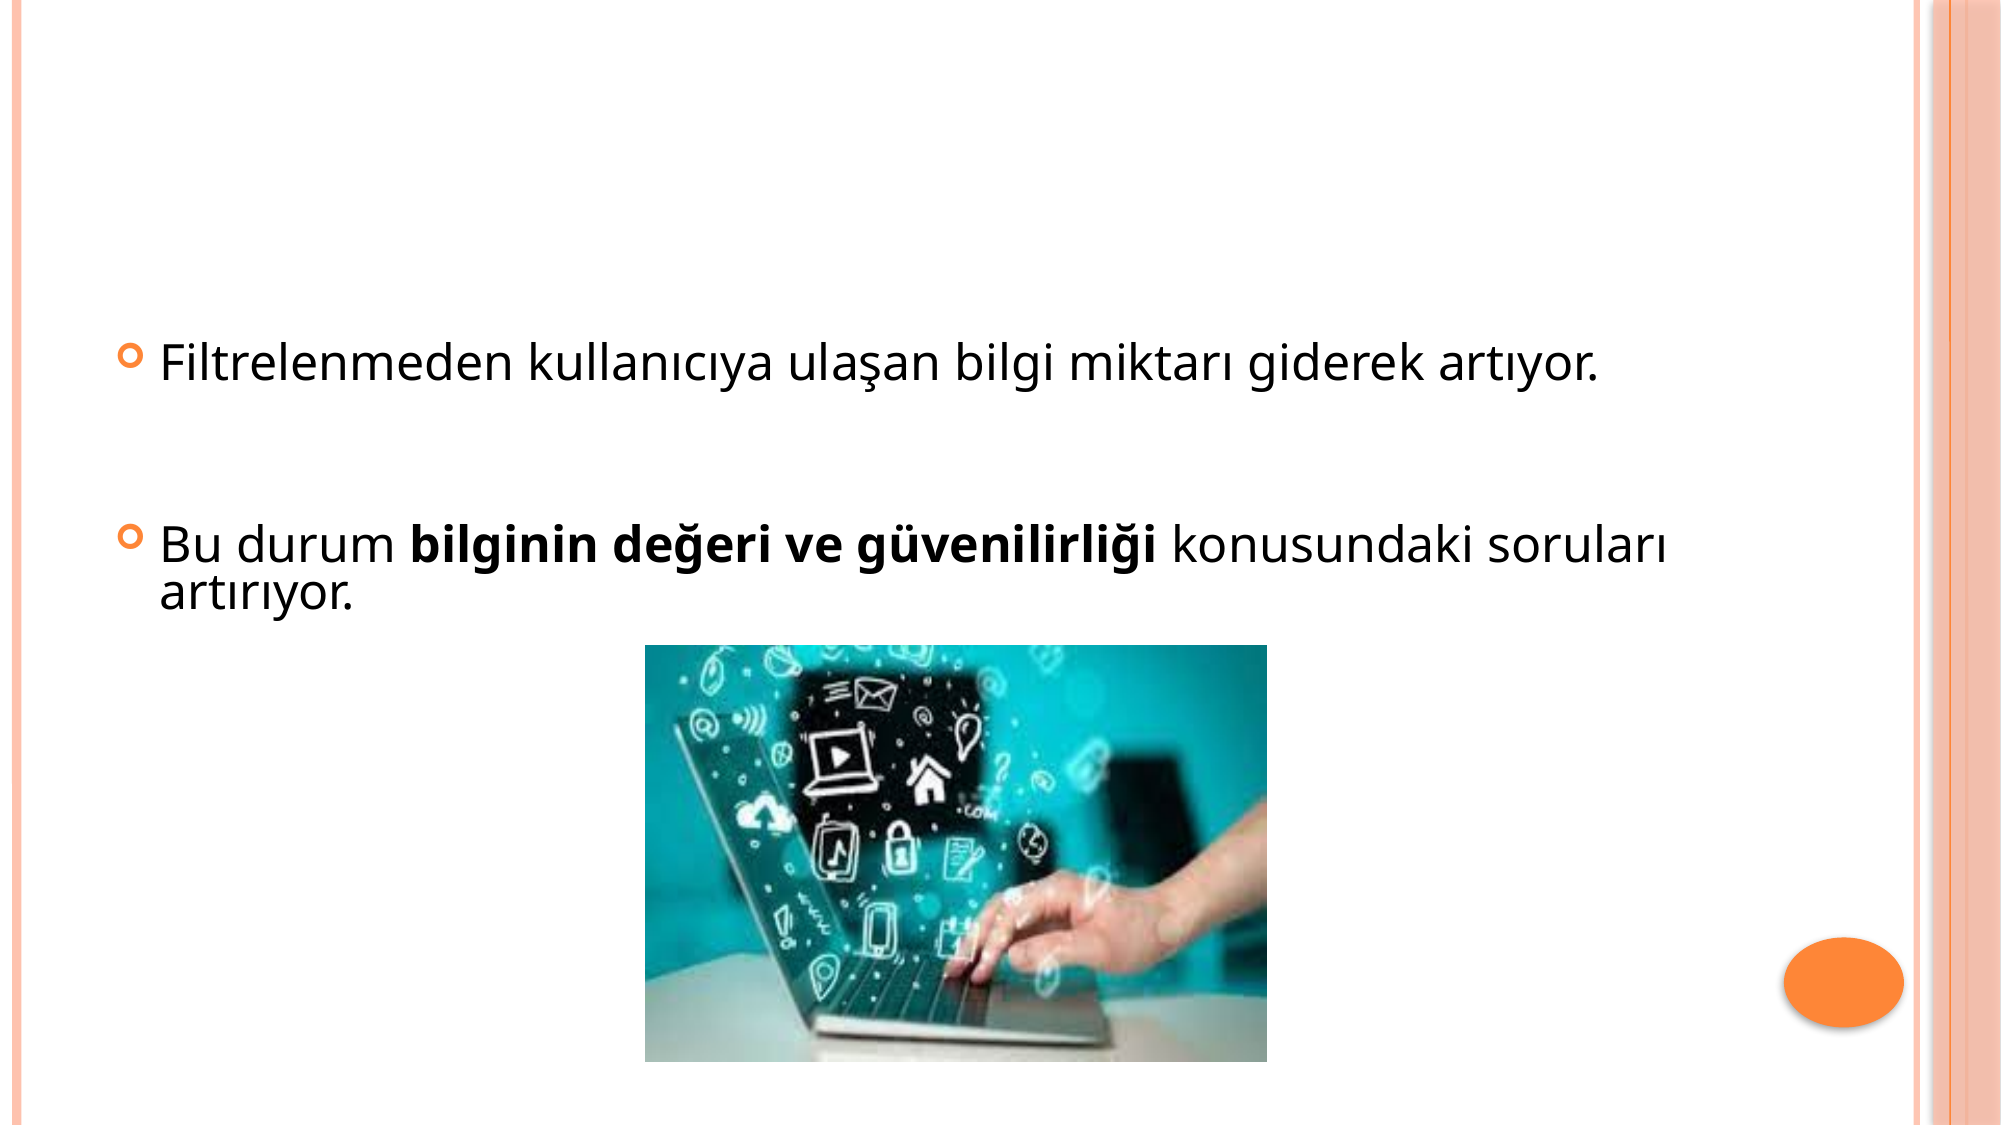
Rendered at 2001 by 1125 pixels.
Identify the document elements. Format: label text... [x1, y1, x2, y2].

list Filtrelenmeden kullanıcıya ulaşan bilgi miktarı giderek artıyor. Bu durum bilginin değeri ve güvenilirliği konusundaki soruları artırıyor. [99, 262, 1734, 1062]
picture [645, 644, 1267, 1063]
